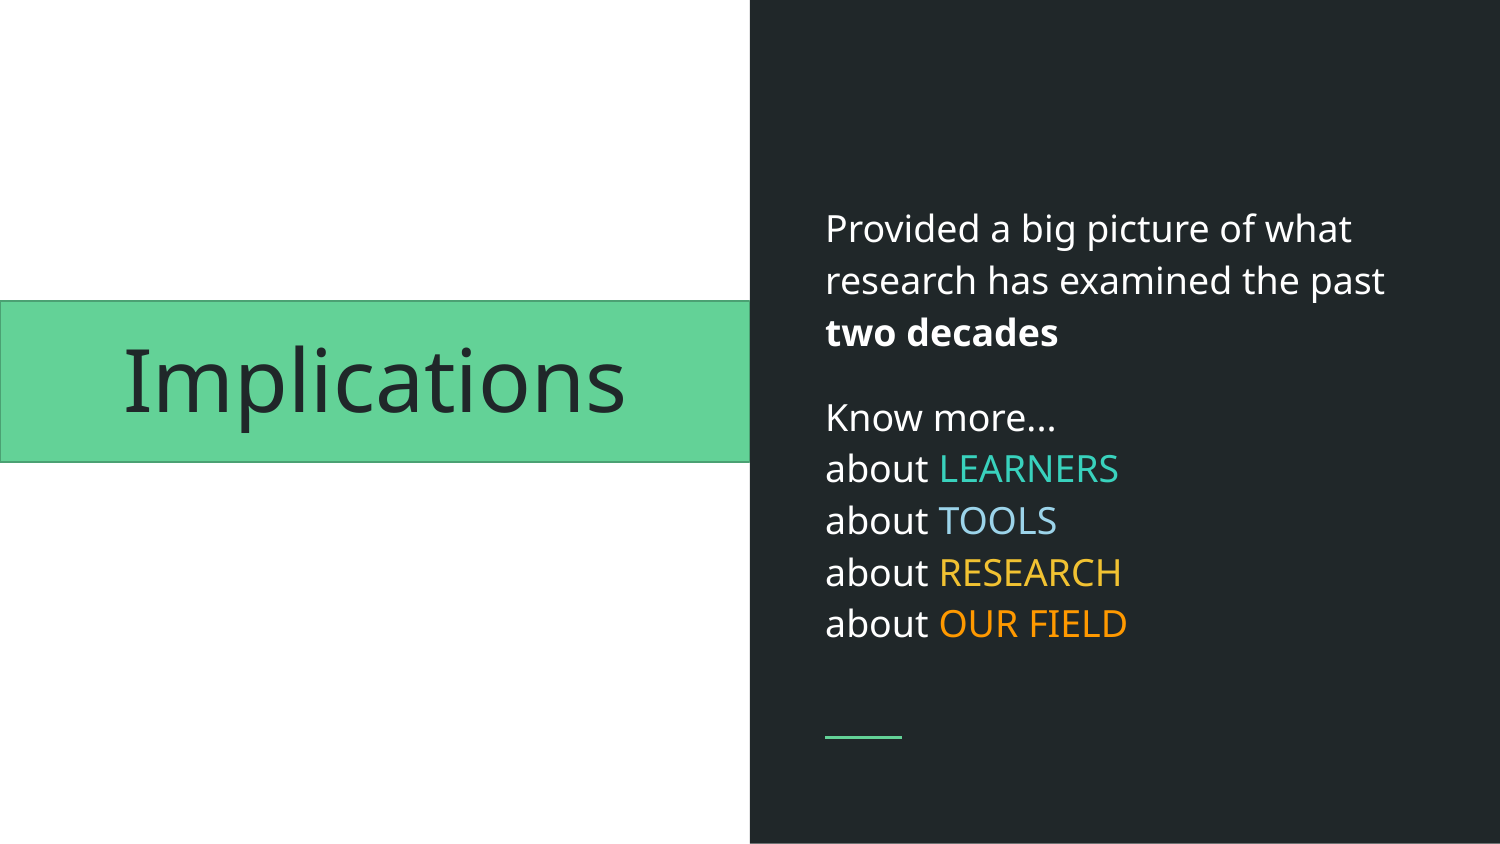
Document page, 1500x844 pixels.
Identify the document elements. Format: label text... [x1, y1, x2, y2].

list Provided a big picture of what research has examined the past two decades Know more... about LEARNERS about TOOLS about RESEARCH about OUR FIELD [810, 118, 1440, 725]
title Implications [43, 197, 708, 446]
text_box [0, 301, 750, 463]
